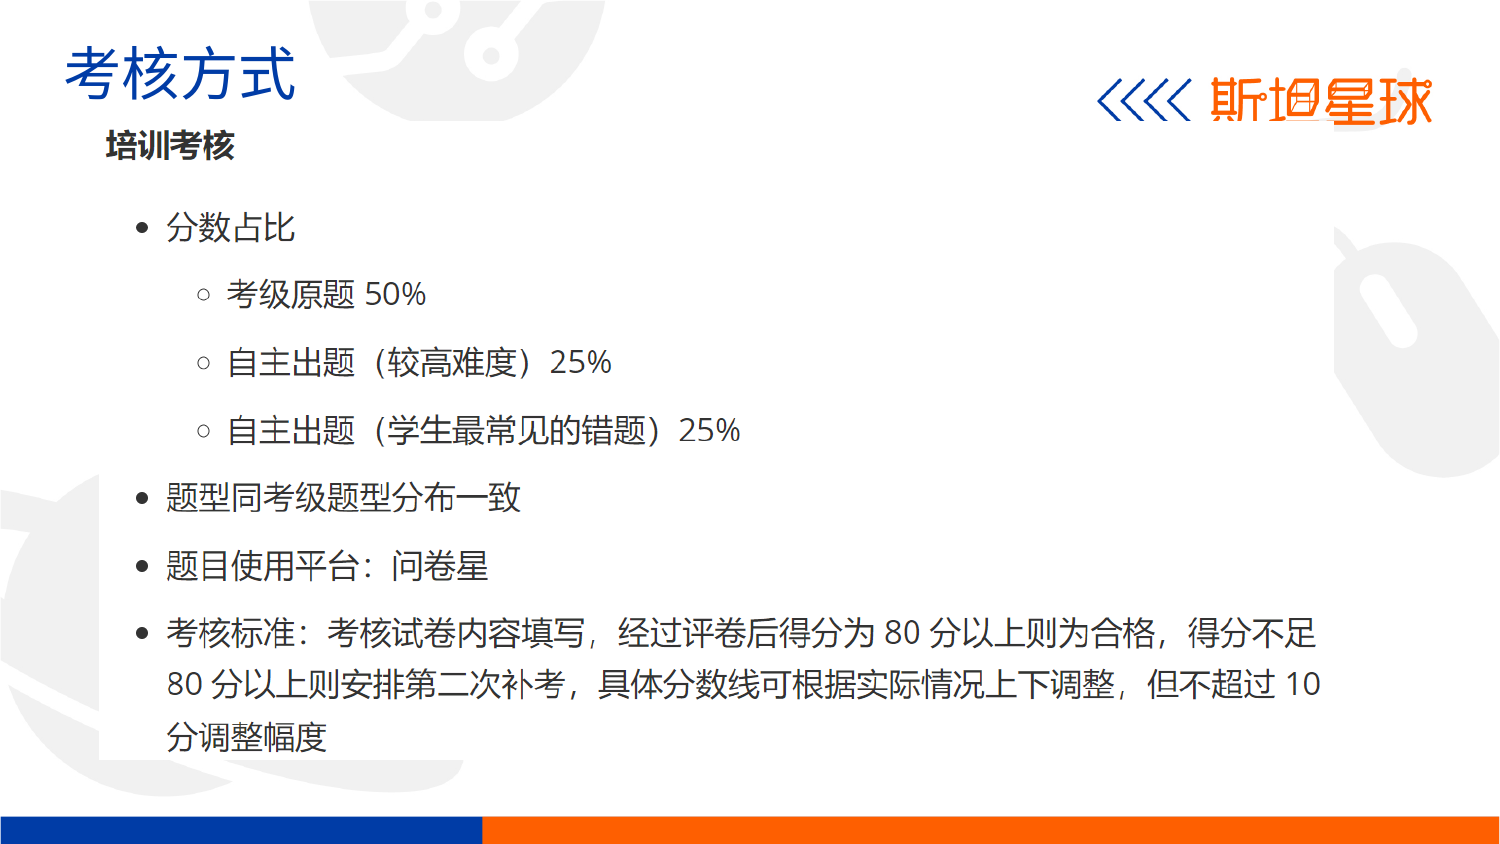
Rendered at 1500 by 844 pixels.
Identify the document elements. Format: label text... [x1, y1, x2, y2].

picture [0, 0, 1500, 844]
text_box 考核方式 [49, 29, 433, 164]
